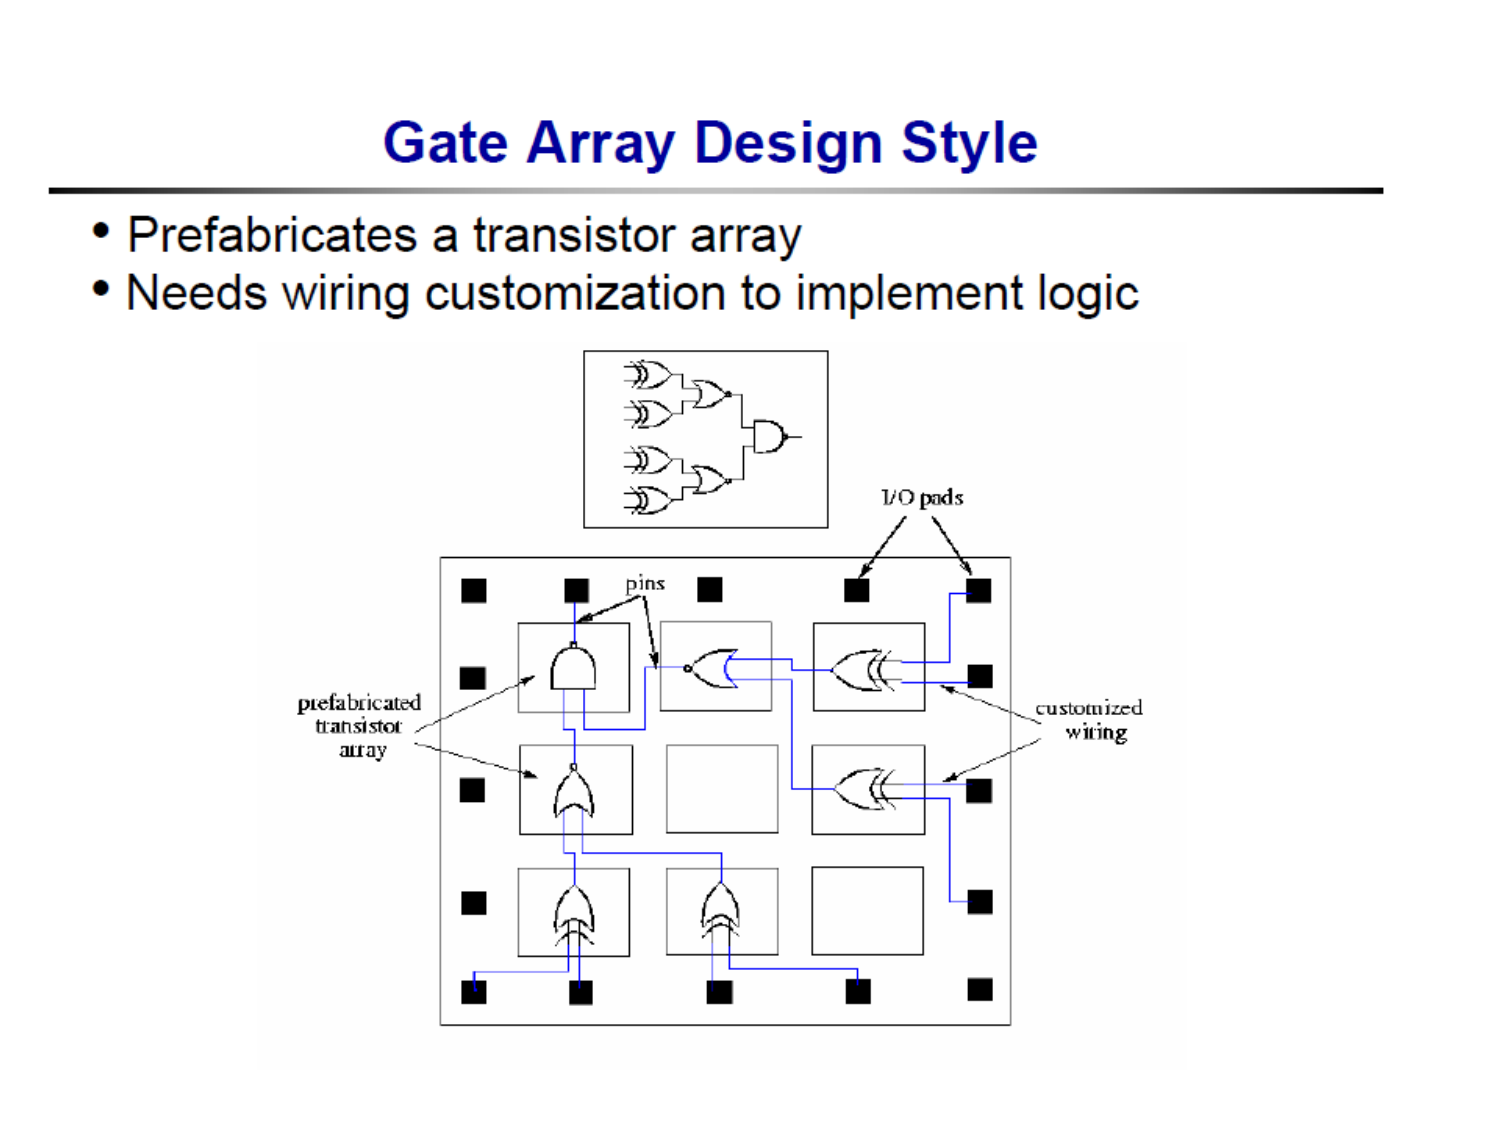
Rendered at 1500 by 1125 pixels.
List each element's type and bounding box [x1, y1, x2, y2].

picture [20, 55, 1480, 1070]
